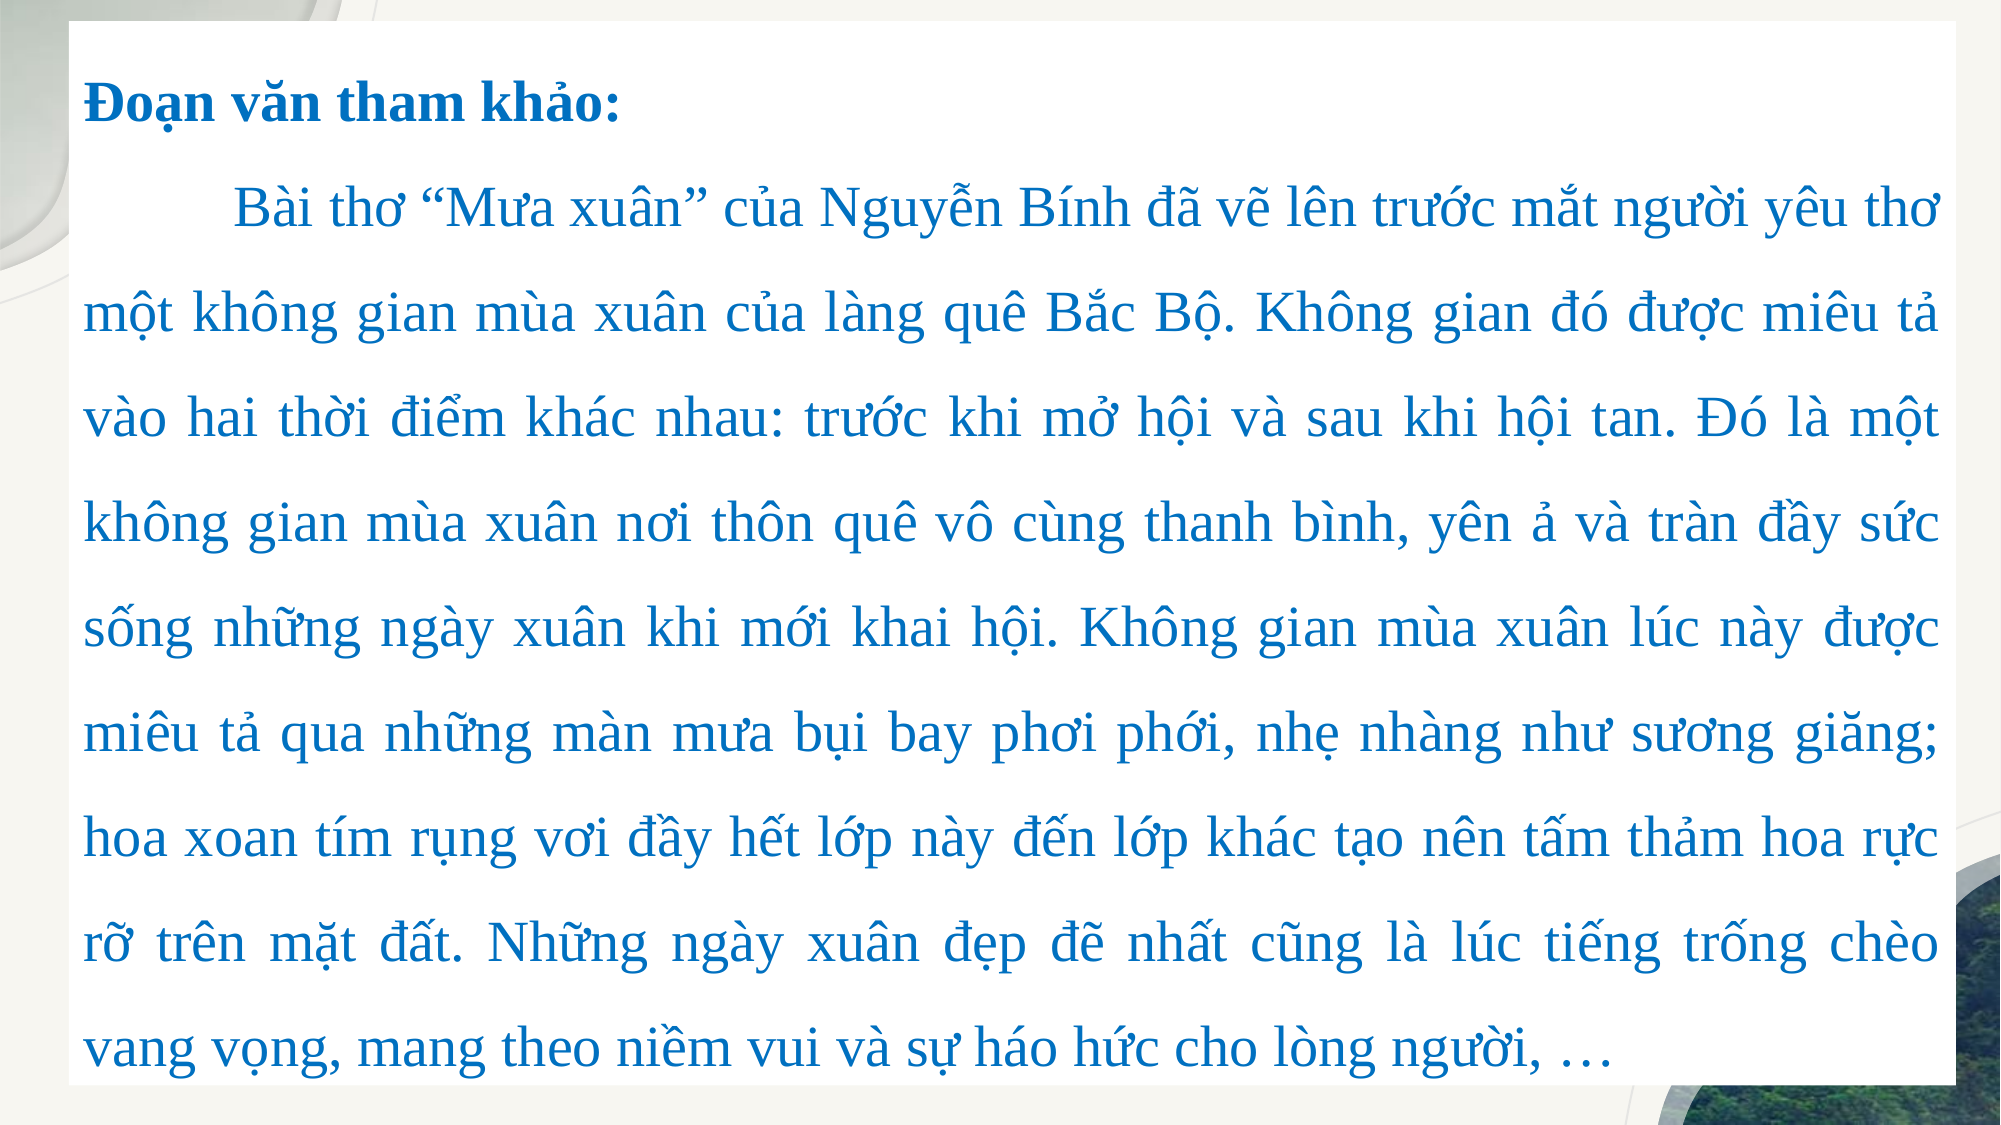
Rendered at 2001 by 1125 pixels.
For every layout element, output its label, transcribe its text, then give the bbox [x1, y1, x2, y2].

text_box Đoạn văn tham khảo: Bài thơ “Mưa xuân” của Nguyễn Bính đã vẽ lên trước mắt người yêu thơ một không gian mùa xuân của làng quê Bắc Bộ. Không gian đó được miêu tả vào hai thời điểm khác nhau: trước khi mở hội và sau khi hội tan. Đó là một không gian mùa xuân nơi thôn quê vô cùng thanh bình, yên ả và tràn đầy sức sống những ngày xuân khi mới khai hội. Không gian mùa xuân lúc này được miêu tả qua những màn mưa bụi bay phơi phới, nhẹ nhàng như sương giăng; hoa xoan tím rụng vơi đầy hết lớp này đến lớp khác tạo nên tấm thảm hoa rực rỡ trên mặt đất. Những ngày xuân đẹp đẽ nhất cũng là lúc tiếng trống chèo vang vọng, mang theo niềm vui và sự háo hức cho lòng người, … [68, 21, 1956, 1086]
picture [1, 0, 316, 249]
picture [1684, 876, 2000, 1125]
